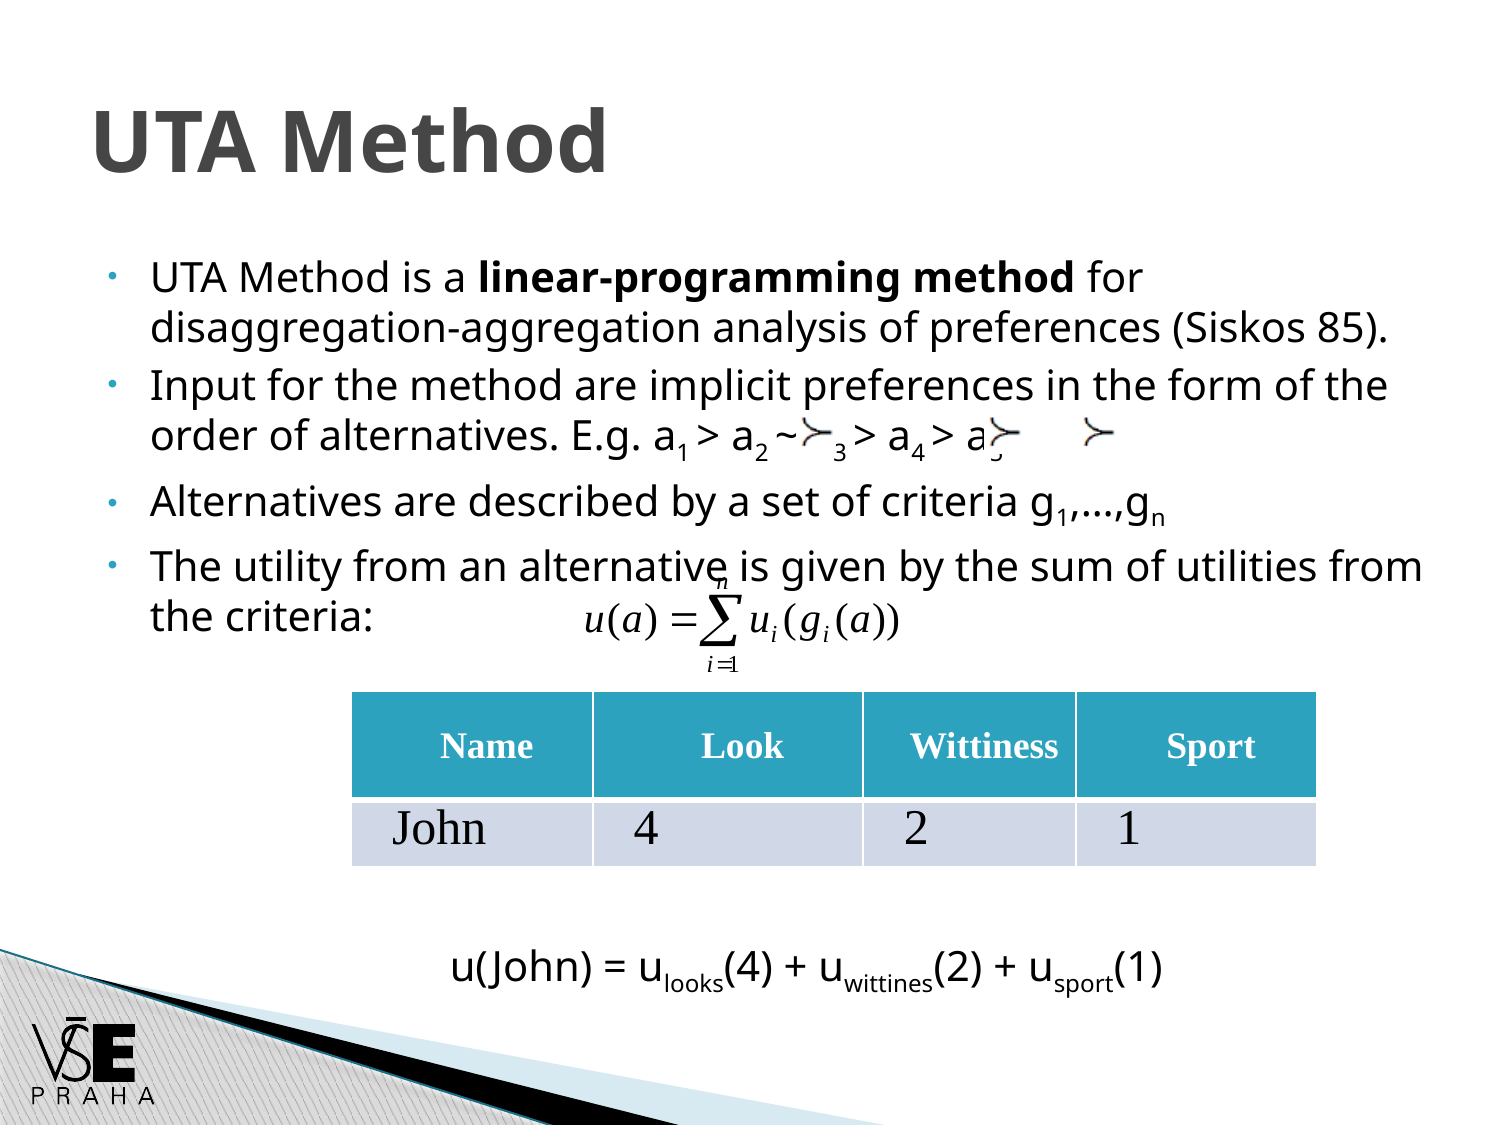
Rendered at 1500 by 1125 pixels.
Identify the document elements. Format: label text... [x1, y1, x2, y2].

picture [796, 409, 837, 455]
table_cell John [352, 803, 592, 866]
table_cell 4 [594, 803, 862, 866]
table_cell 1 [1077, 803, 1316, 866]
list UTA Method is a linear-programming method for disaggregation-aggregation analysis of preferences (Siskos 85). Input for the method are implicit preferences in the form of the order of alternatives. E.g. a1 > a2 ~ a3 > a4 > a5 Alternatives are described by a set of criteria g1,…,gn The utility from an alternative is given by the sum of utilities from the criteria: u(John) = ulooks(4) + uwittines(2) + usport(1) [75, 243, 1477, 1020]
picture [1077, 409, 1118, 455]
table_header Name [352, 692, 592, 797]
table_cell 2 [864, 803, 1075, 866]
table_header Sport [1077, 692, 1316, 797]
picture [23, 1007, 155, 1114]
title UTA Method [75, 45, 1425, 233]
table_header Look [594, 693, 862, 797]
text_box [578, 562, 908, 682]
table_header Wittiness [864, 692, 1075, 797]
picture [984, 409, 1024, 455]
